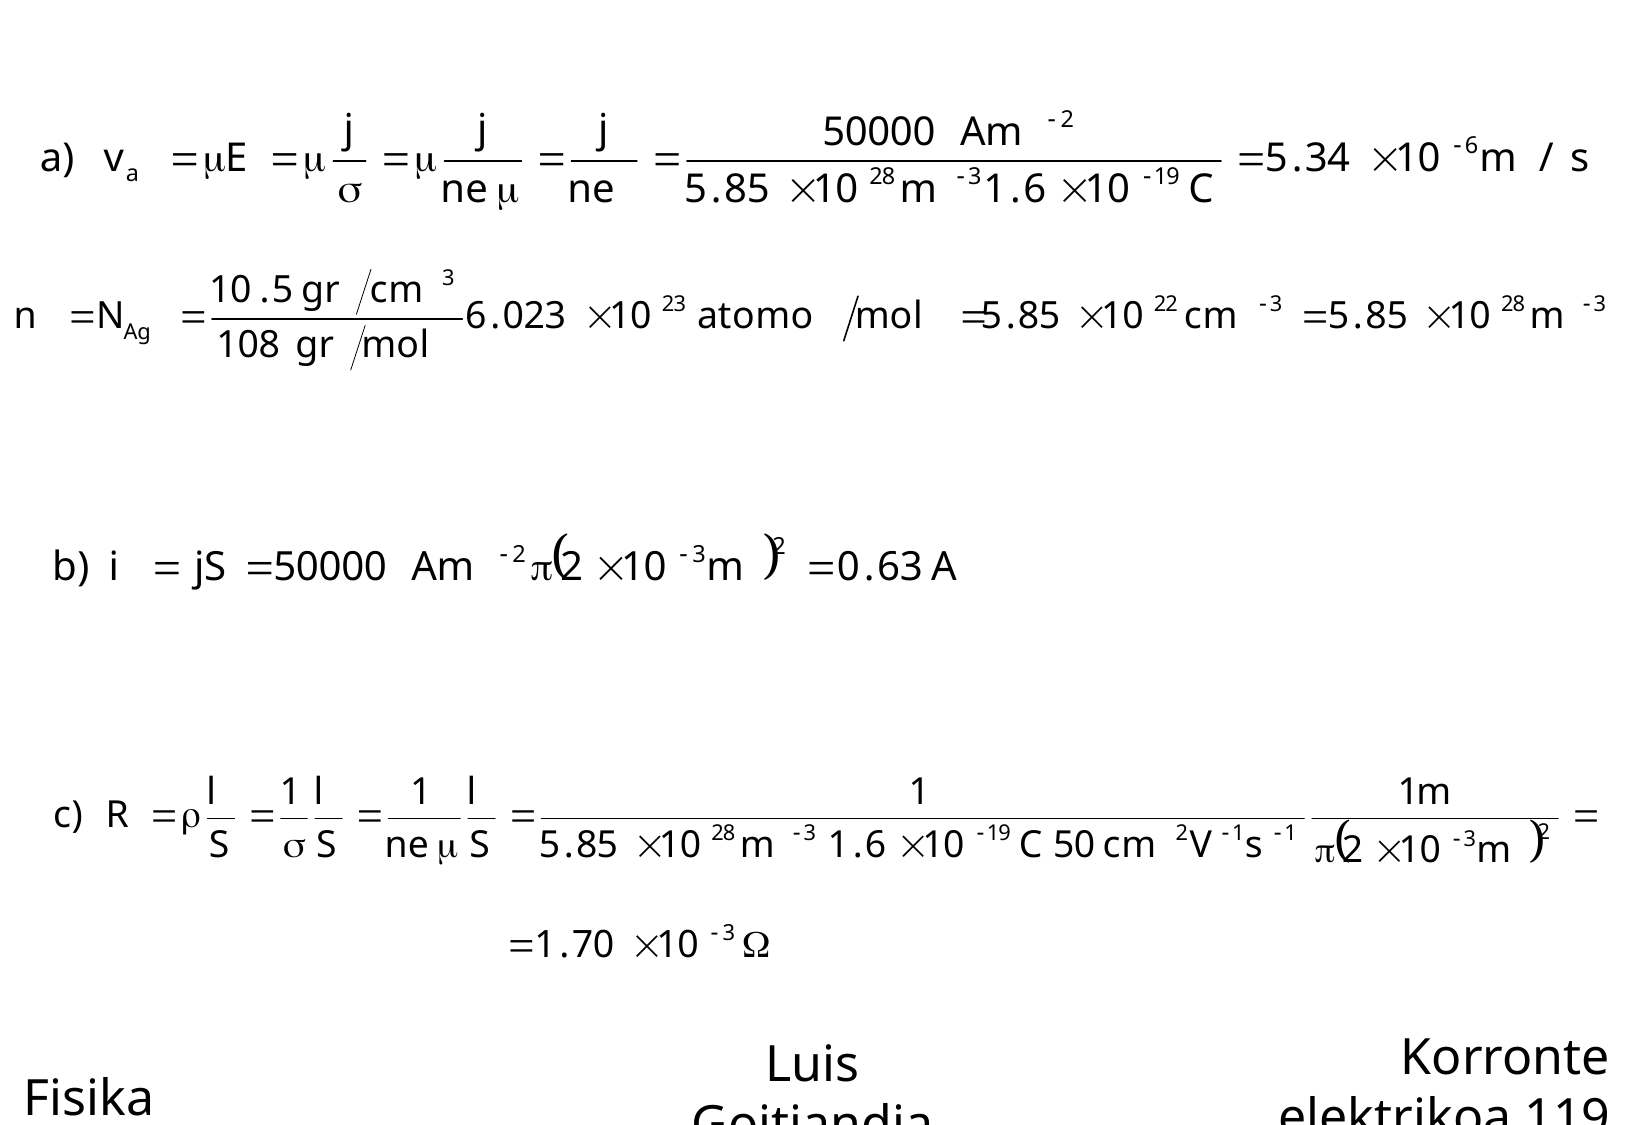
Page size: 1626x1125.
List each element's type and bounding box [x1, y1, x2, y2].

text_box [0, 262, 1615, 379]
text_box [50, 529, 970, 601]
text_box [37, 101, 1607, 218]
text_box [500, 916, 777, 967]
text_box [51, 765, 1598, 878]
